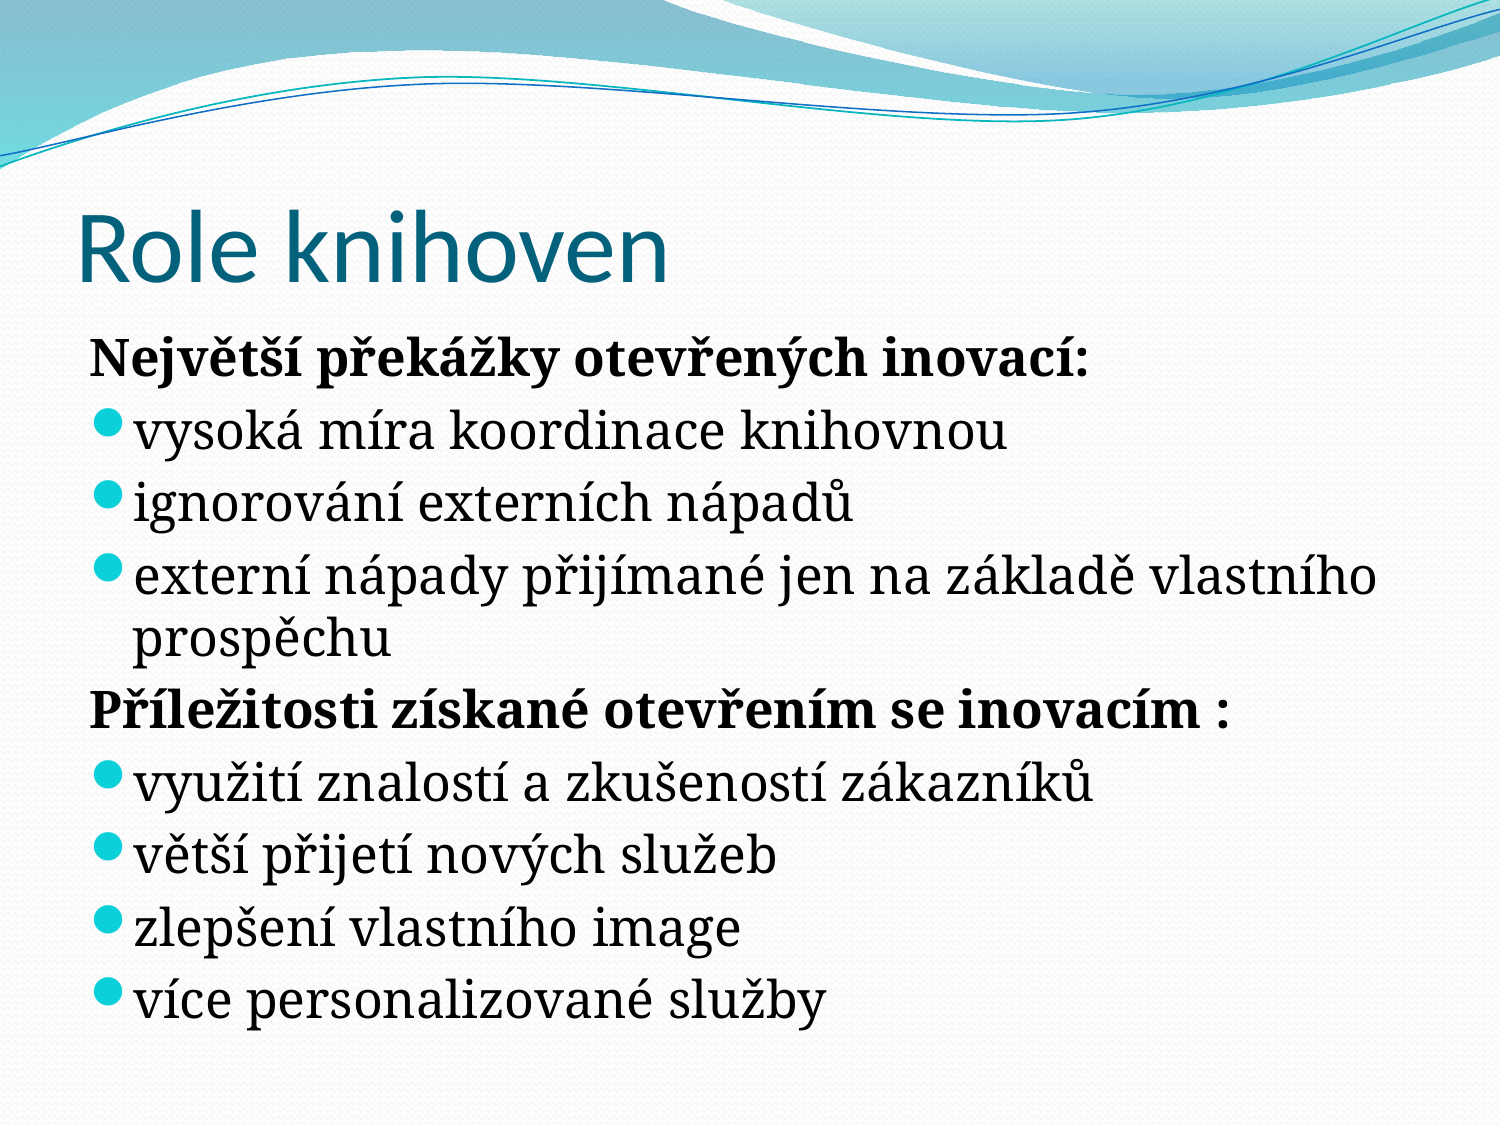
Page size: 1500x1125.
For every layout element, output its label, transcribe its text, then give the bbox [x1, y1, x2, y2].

title Role knihoven [75, 115, 1425, 303]
list Největší překážky otevřených inovací: vysoká míra koordinace knihovnou ignorování externích nápadů externí nápady přijímané jen na základě vlastního prospěchu Příležitosti získané otevřením se inovacím : využití znalostí a zkušeností zákazníků větší přijetí nových služeb zlepšení vlastního image více personalizované služby [75, 317, 1425, 1038]
